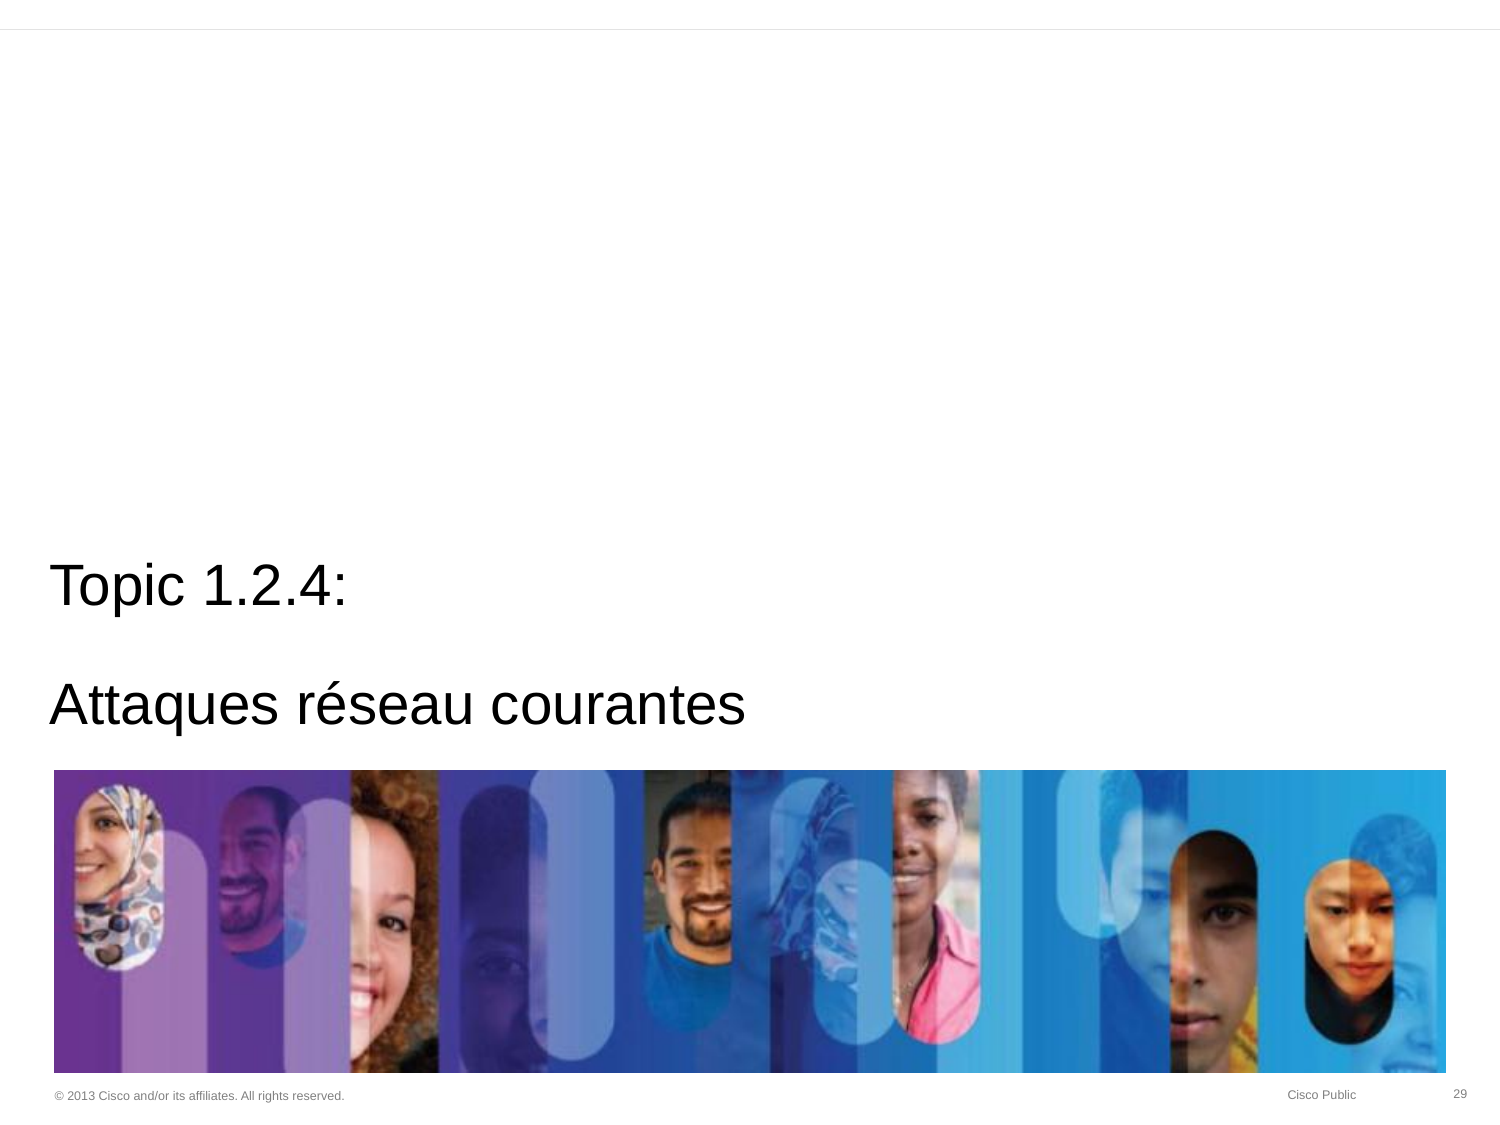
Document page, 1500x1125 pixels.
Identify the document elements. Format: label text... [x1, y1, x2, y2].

title Topic 1.2.4: Attaques réseau courantes [36, 65, 1439, 744]
picture [54, 770, 1446, 1073]
